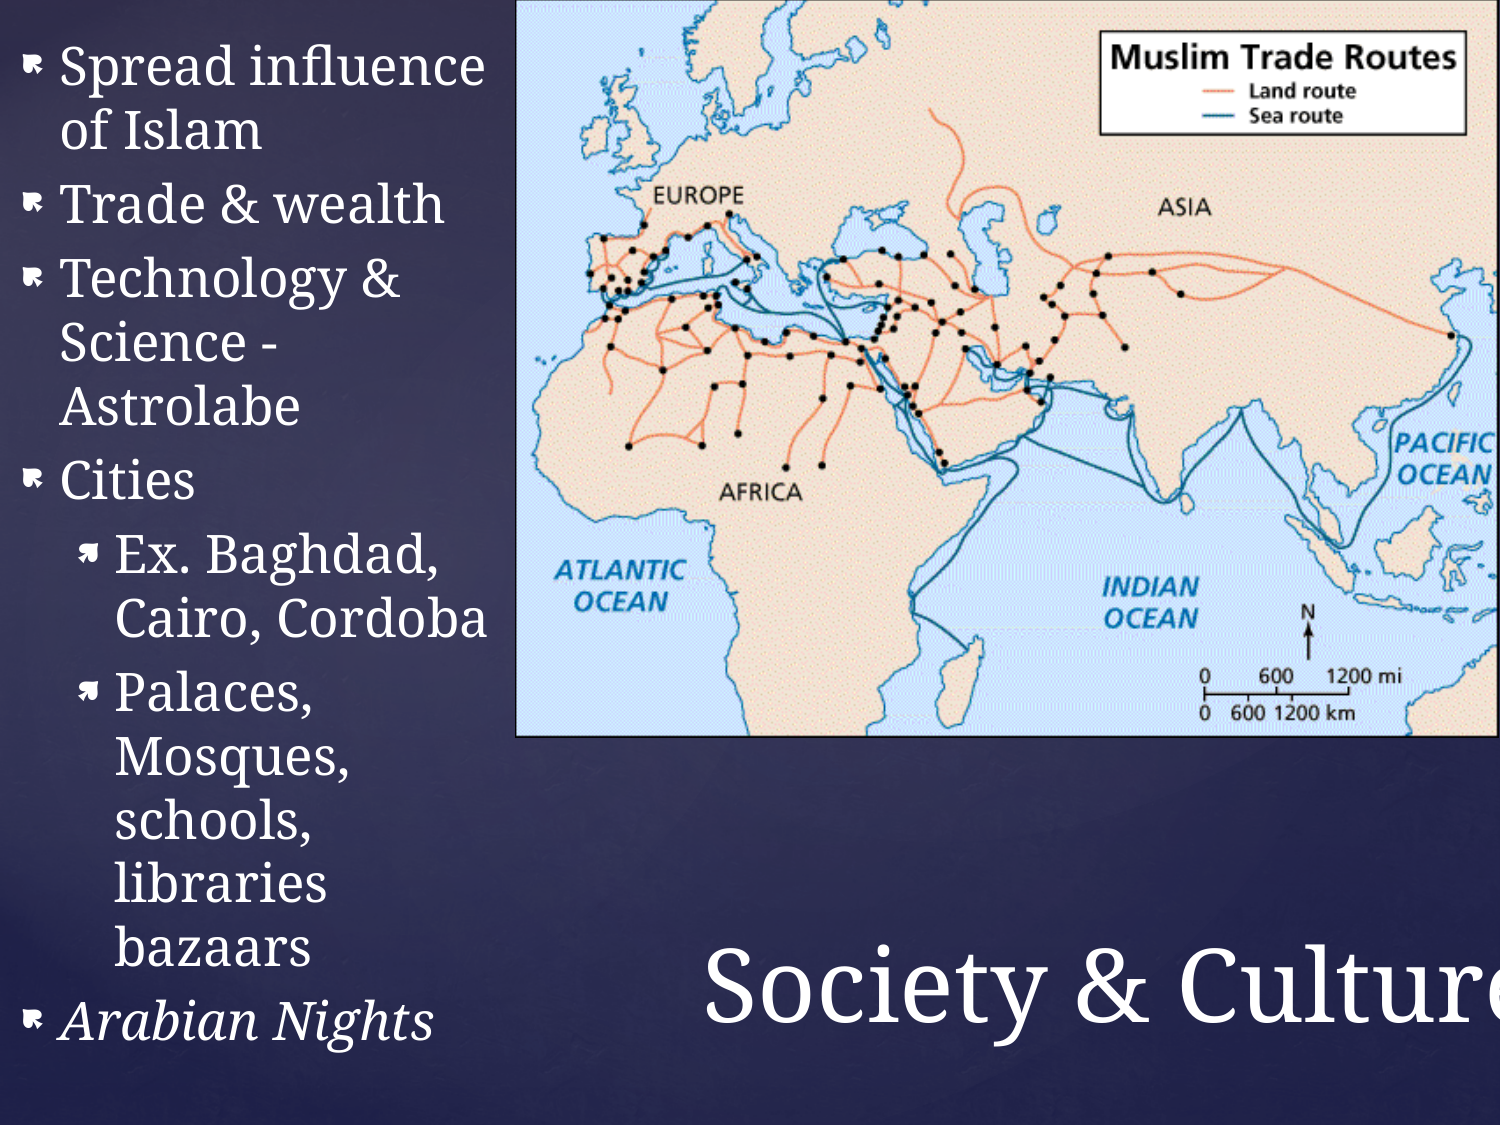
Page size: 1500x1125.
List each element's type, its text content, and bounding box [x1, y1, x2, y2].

list Spread influence of Islam Trade & wealth Technology & Science - Astrolabe Cities Ex. Baghdad, Cairo, Cordoba Palaces, Mosques, schools, libraries bazaars Arabian Nights [3, 21, 525, 1063]
title Society & Culture [687, 900, 1500, 1050]
picture [515, 0, 1500, 738]
